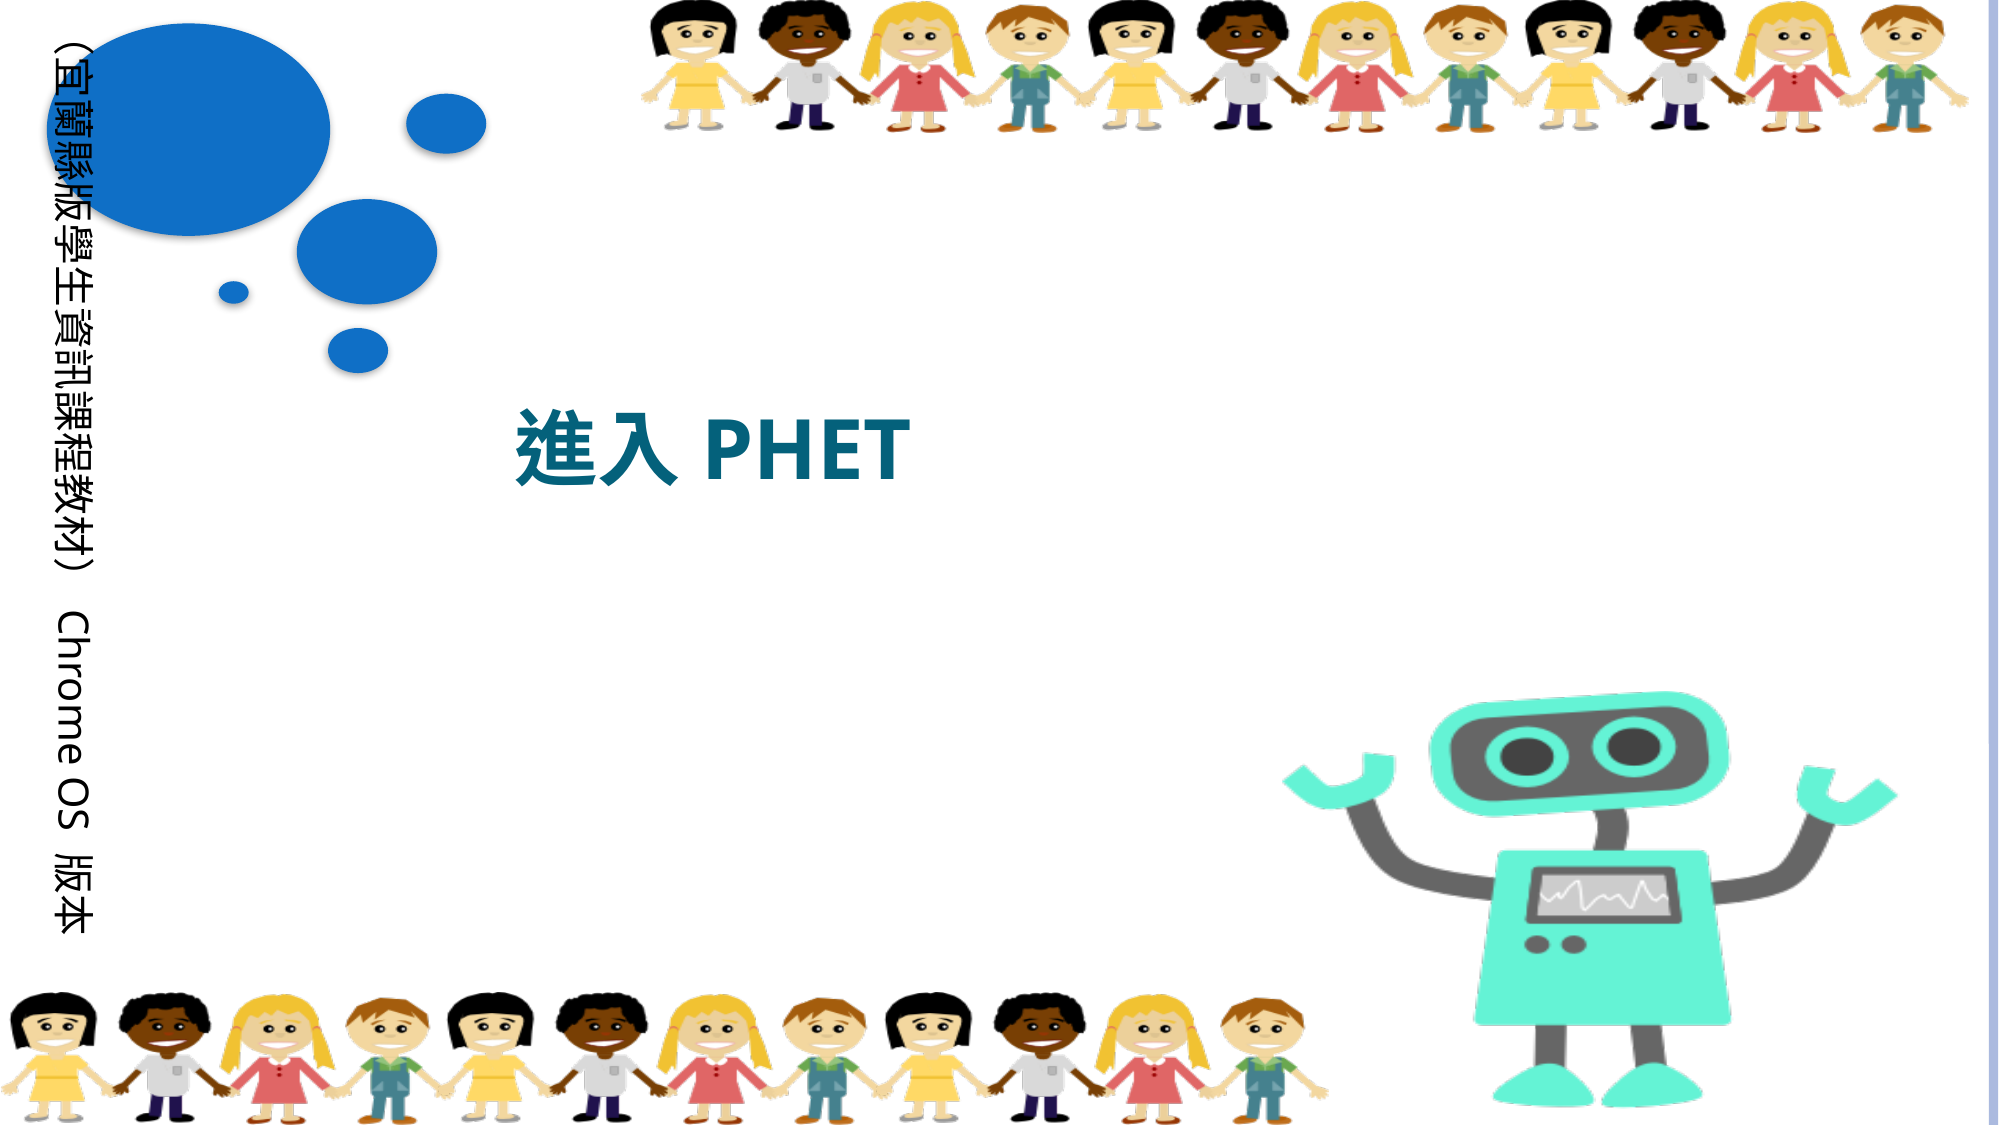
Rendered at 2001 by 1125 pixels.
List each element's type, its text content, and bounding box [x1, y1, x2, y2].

title 進入PHET [500, 192, 1850, 504]
picture [640, 0, 1969, 133]
picture [0, 691, 1900, 1125]
